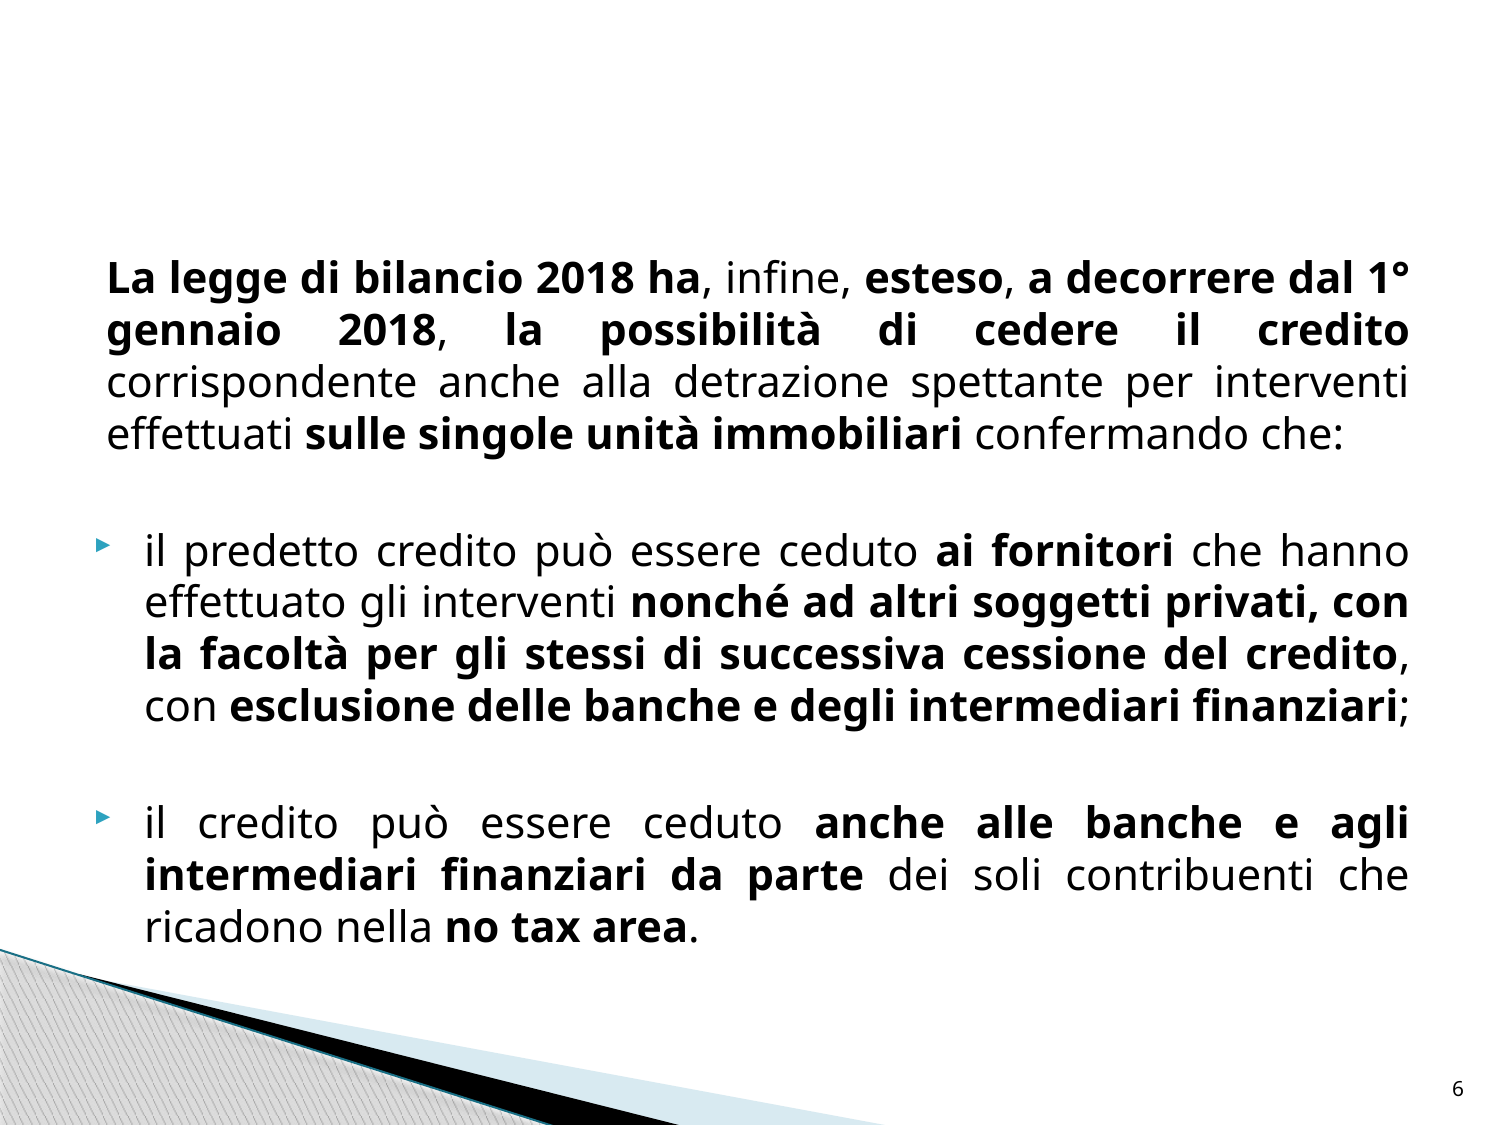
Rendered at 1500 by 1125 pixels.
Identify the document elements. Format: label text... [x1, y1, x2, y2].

list La legge di bilancio 2018 ha, infine, esteso, a decorrere dal 1° gennaio 2018, la possibilità di cedere il credito corrispondente anche alla detrazione spettante per interventi effettuati sulle singole unità immobiliari confermando che: il predetto credito può essere ceduto ai fornitori che hanno effettuato gli interventi nonché ad altri soggetti privati, con la facoltà per gli stessi di successiva cessione del credito, con esclusione delle banche e degli intermediari finanziari; il credito può essere ceduto anche alle banche e agli intermediari finanziari da parte dei soli contribuenti che ricadono nella no tax area. [75, 243, 1425, 986]
slide_number 6 [1418, 1051, 1479, 1112]
